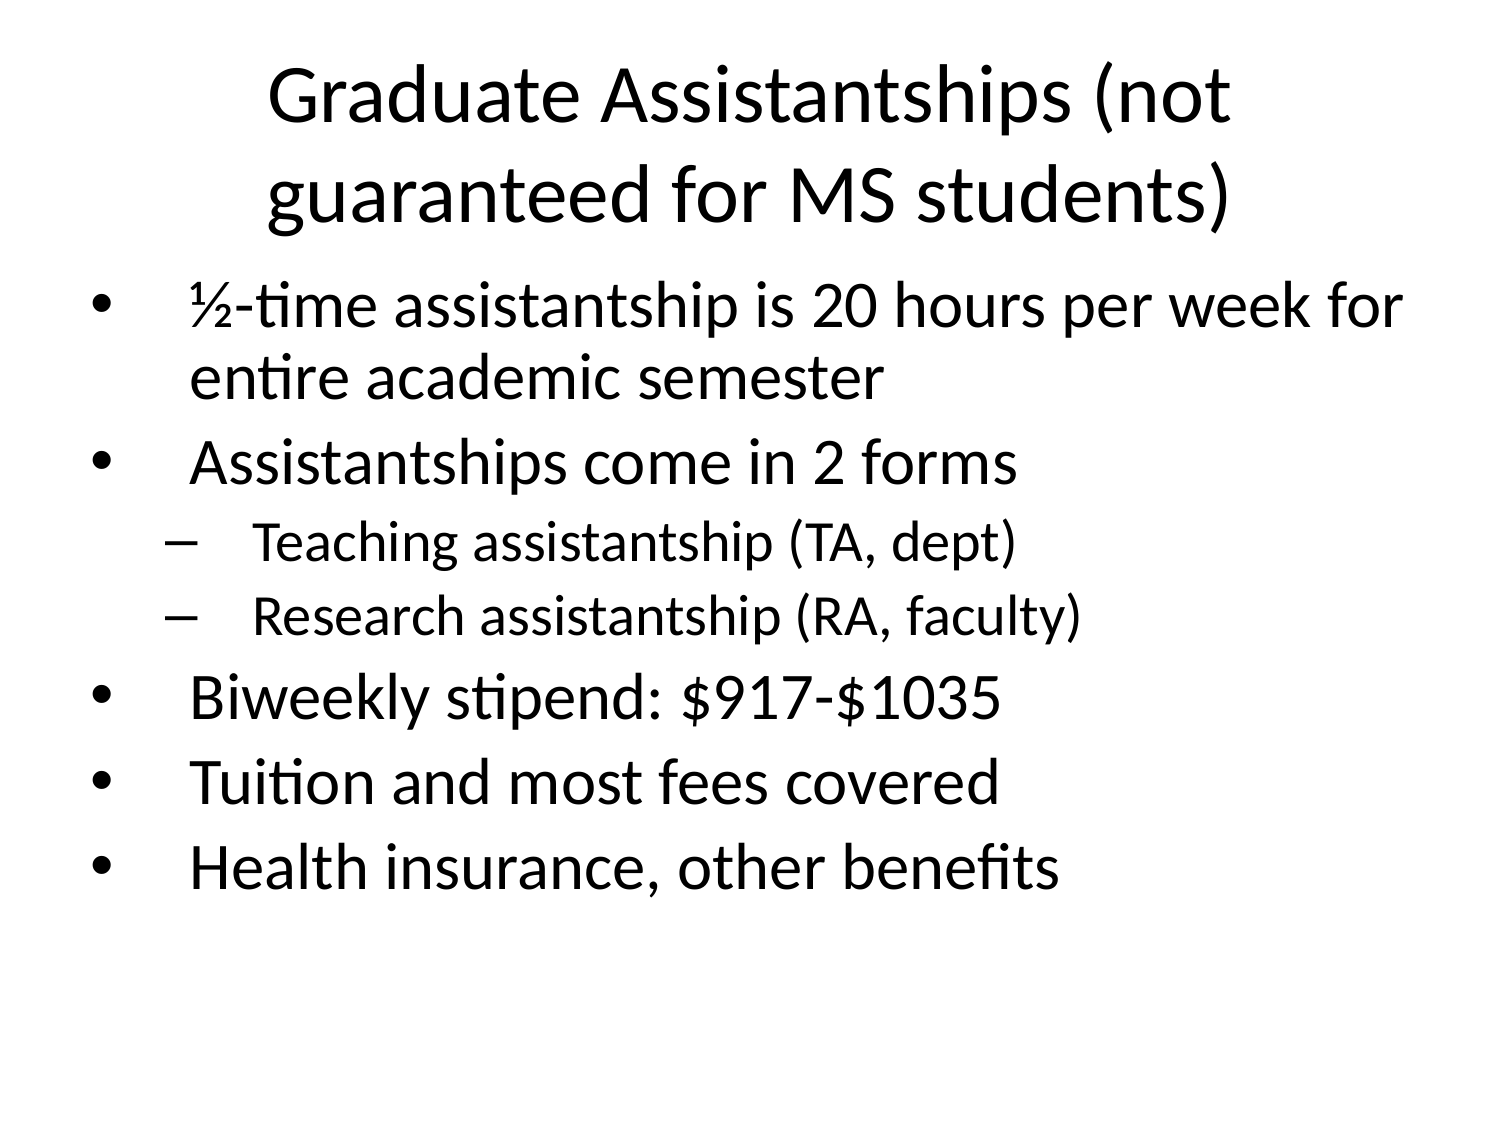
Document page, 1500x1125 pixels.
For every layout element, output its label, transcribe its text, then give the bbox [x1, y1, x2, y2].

list ½-time assistantship is 20 hours per week for entire academic semester Assistantships come in 2 forms Teaching assistantship (TA, dept) Research assistantship (RA, faculty) Biweekly stipend: $917-$1035 Tuition and most fees covered Health insurance, other benefits [74, 262, 1426, 1006]
title Graduate Assistantships (not guaranteed for MS students) [74, 44, 1426, 233]
